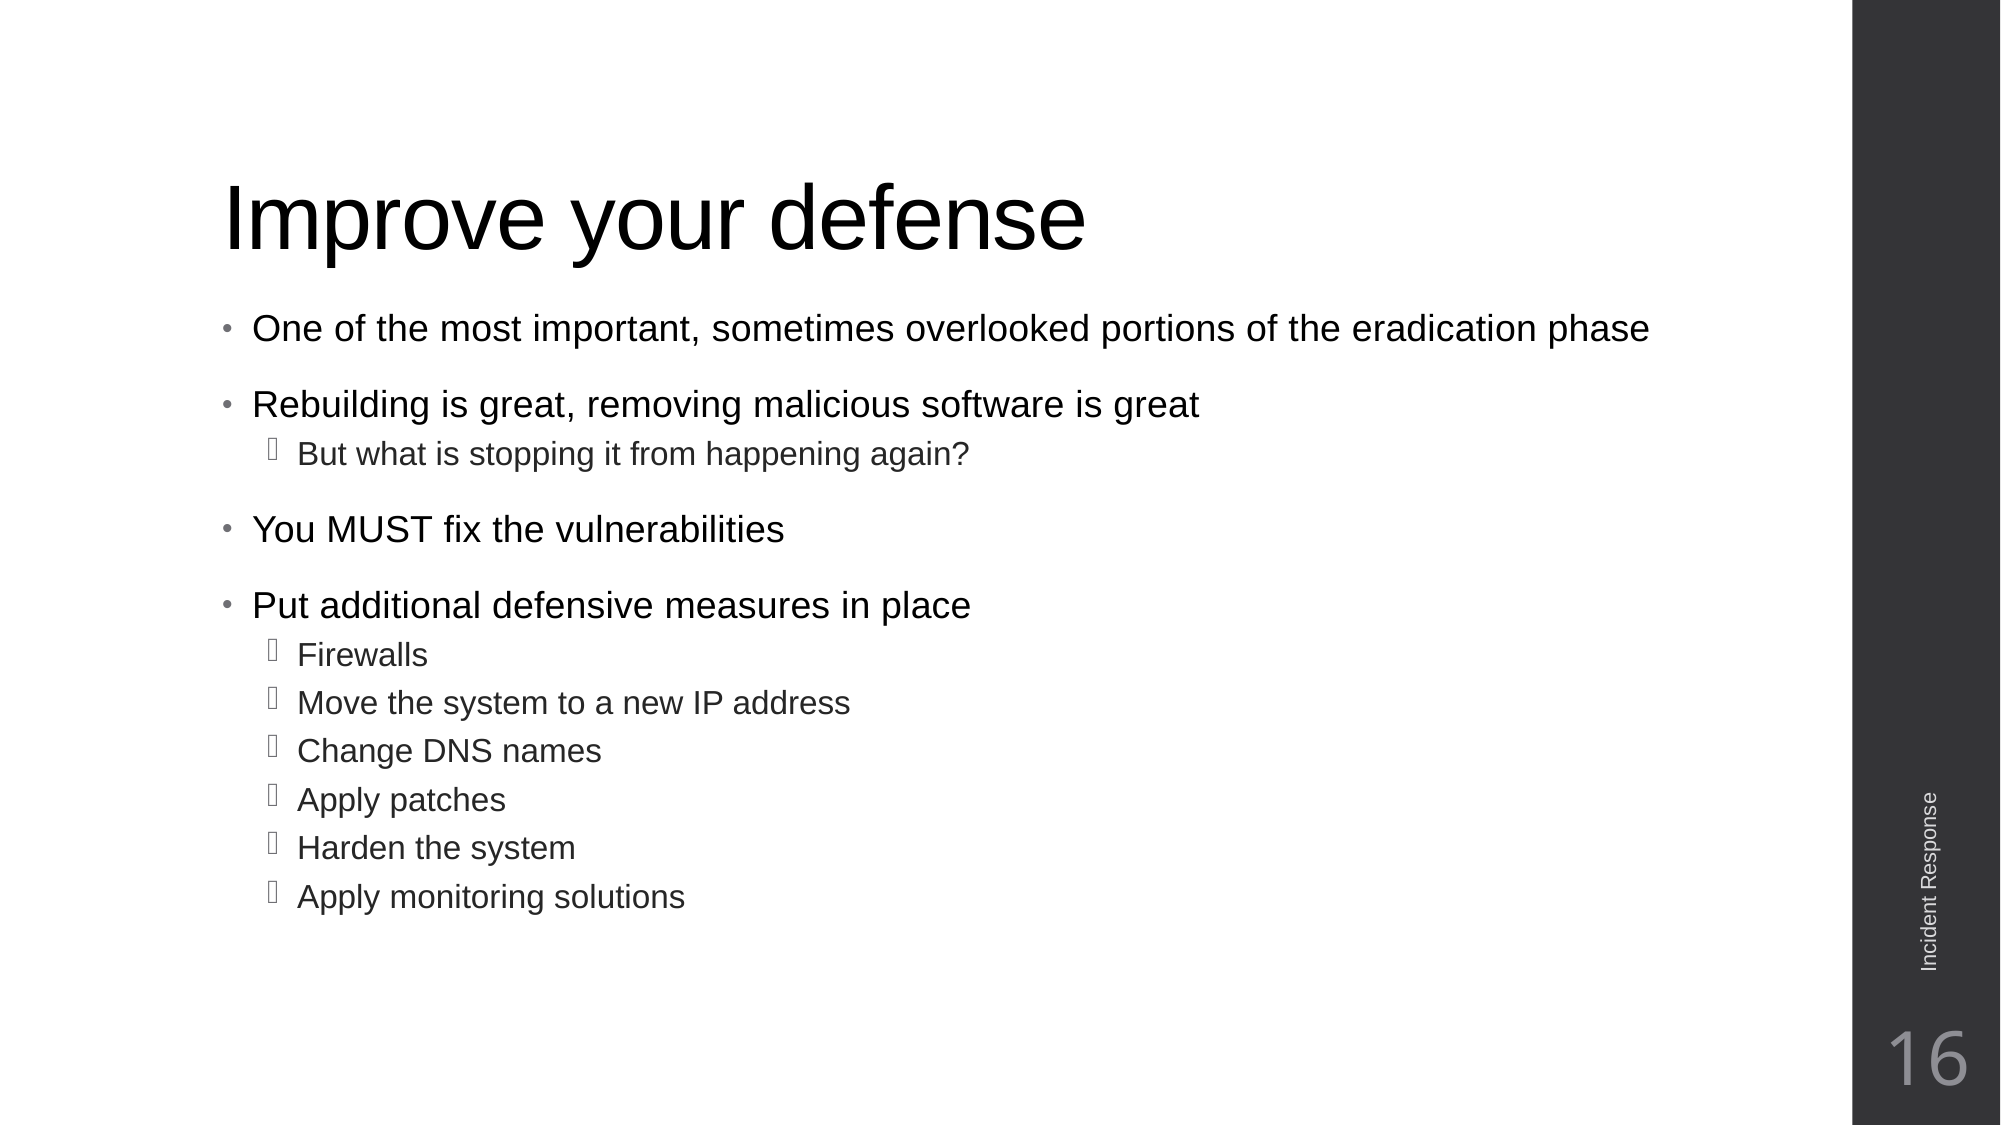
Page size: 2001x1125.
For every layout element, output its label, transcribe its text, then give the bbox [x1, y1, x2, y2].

list One of the most important, sometimes overlooked portions of the eradication phase Rebuilding is great, removing malicious software is great But what is stopping it from happening again? You MUST fix the vulnerabilities Put additional defensive measures in place Firewalls Move the system to a new IP address Change DNS names Apply patches Harden the system Apply monitoring solutions [206, 299, 1695, 1014]
footer Incident Response [1897, 400, 1958, 988]
title Improve your defense [206, 60, 1797, 278]
slide_number 16 [1852, 1012, 2000, 1110]
